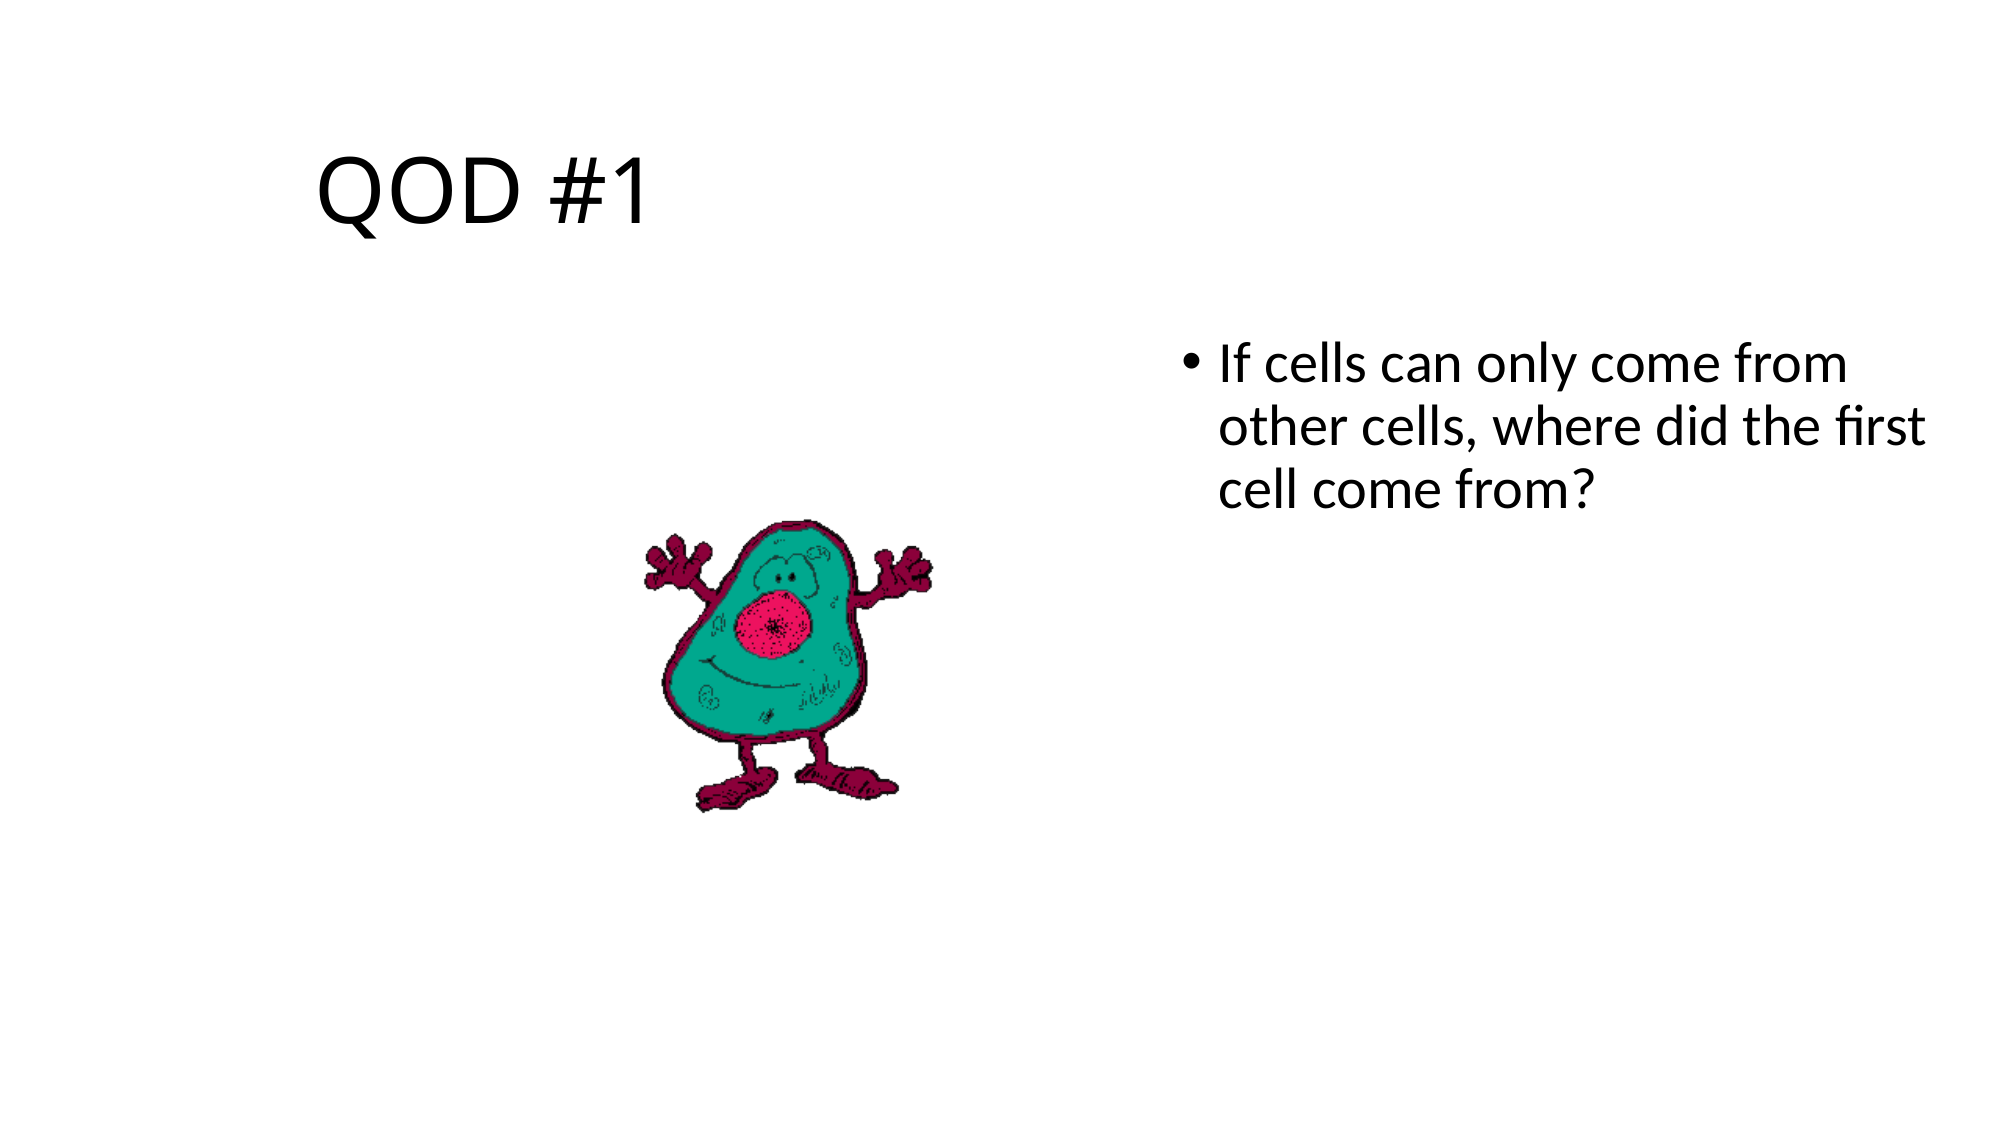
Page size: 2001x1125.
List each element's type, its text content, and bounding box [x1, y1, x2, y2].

title QOD #1 [299, 99, 2000, 288]
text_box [637, 510, 937, 815]
list If cells can only come from other cells, where did the first cell come from? [1166, 324, 2000, 1000]
